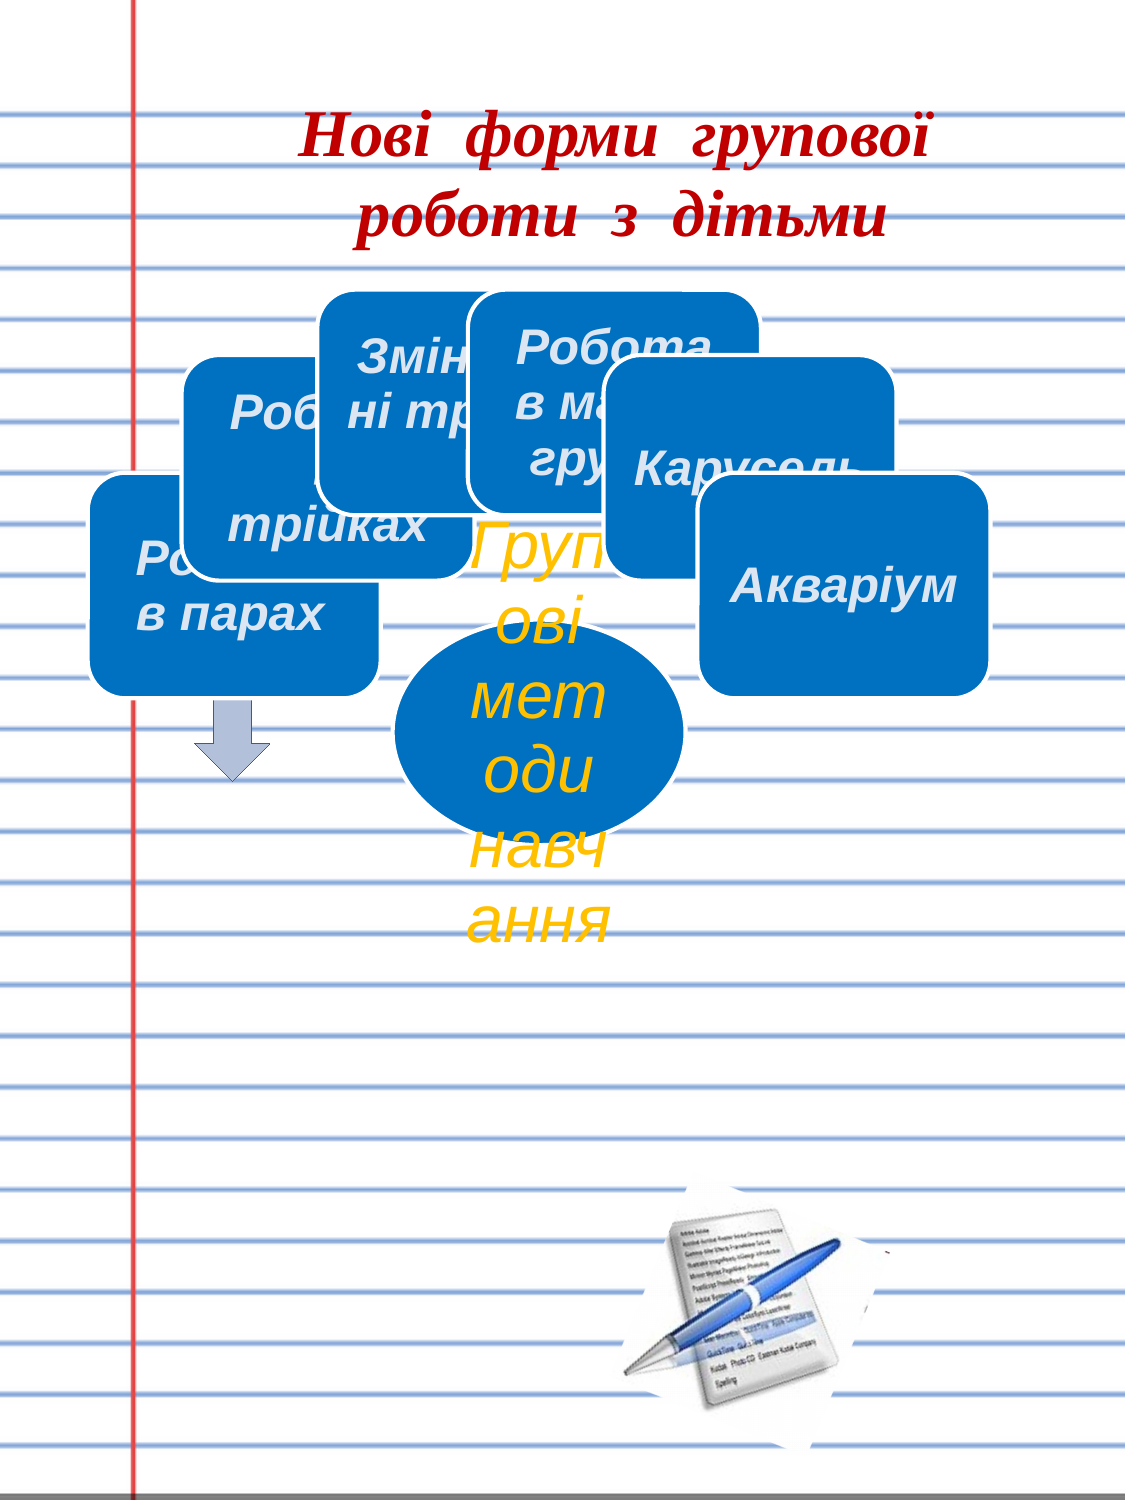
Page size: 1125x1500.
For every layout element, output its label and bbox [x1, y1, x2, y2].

picture [0, 1184, 1125, 1500]
picture [0, 0, 1125, 280]
text_box [0, 280, 1125, 1184]
